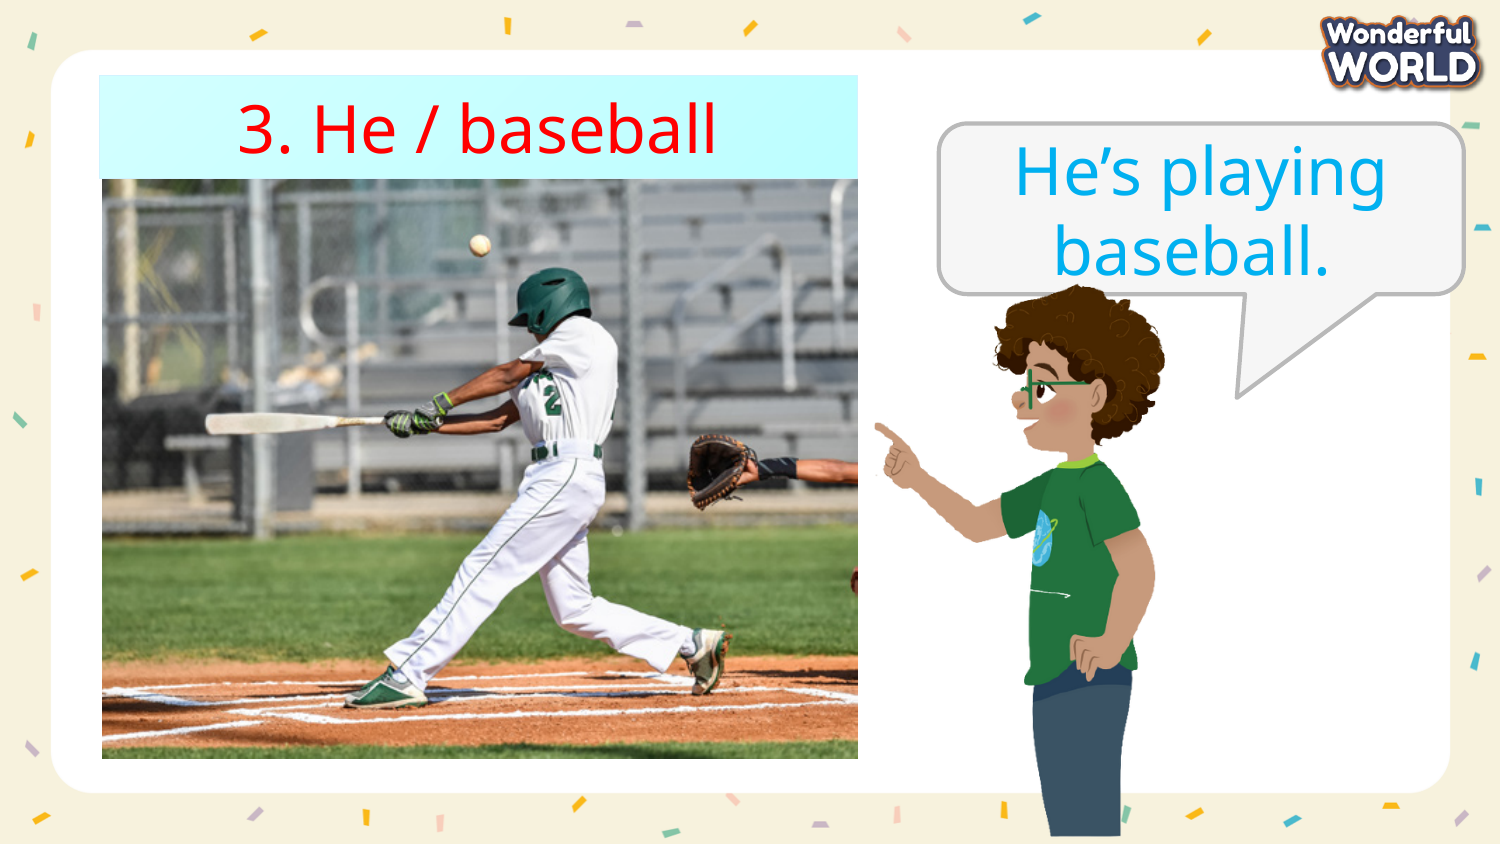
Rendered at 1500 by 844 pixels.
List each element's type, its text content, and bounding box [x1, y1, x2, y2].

picture [0, 0, 1500, 844]
text_box He’s playing baseball. [1304, 121, 1466, 351]
text_box 3. He / baseball [97, 73, 785, 180]
